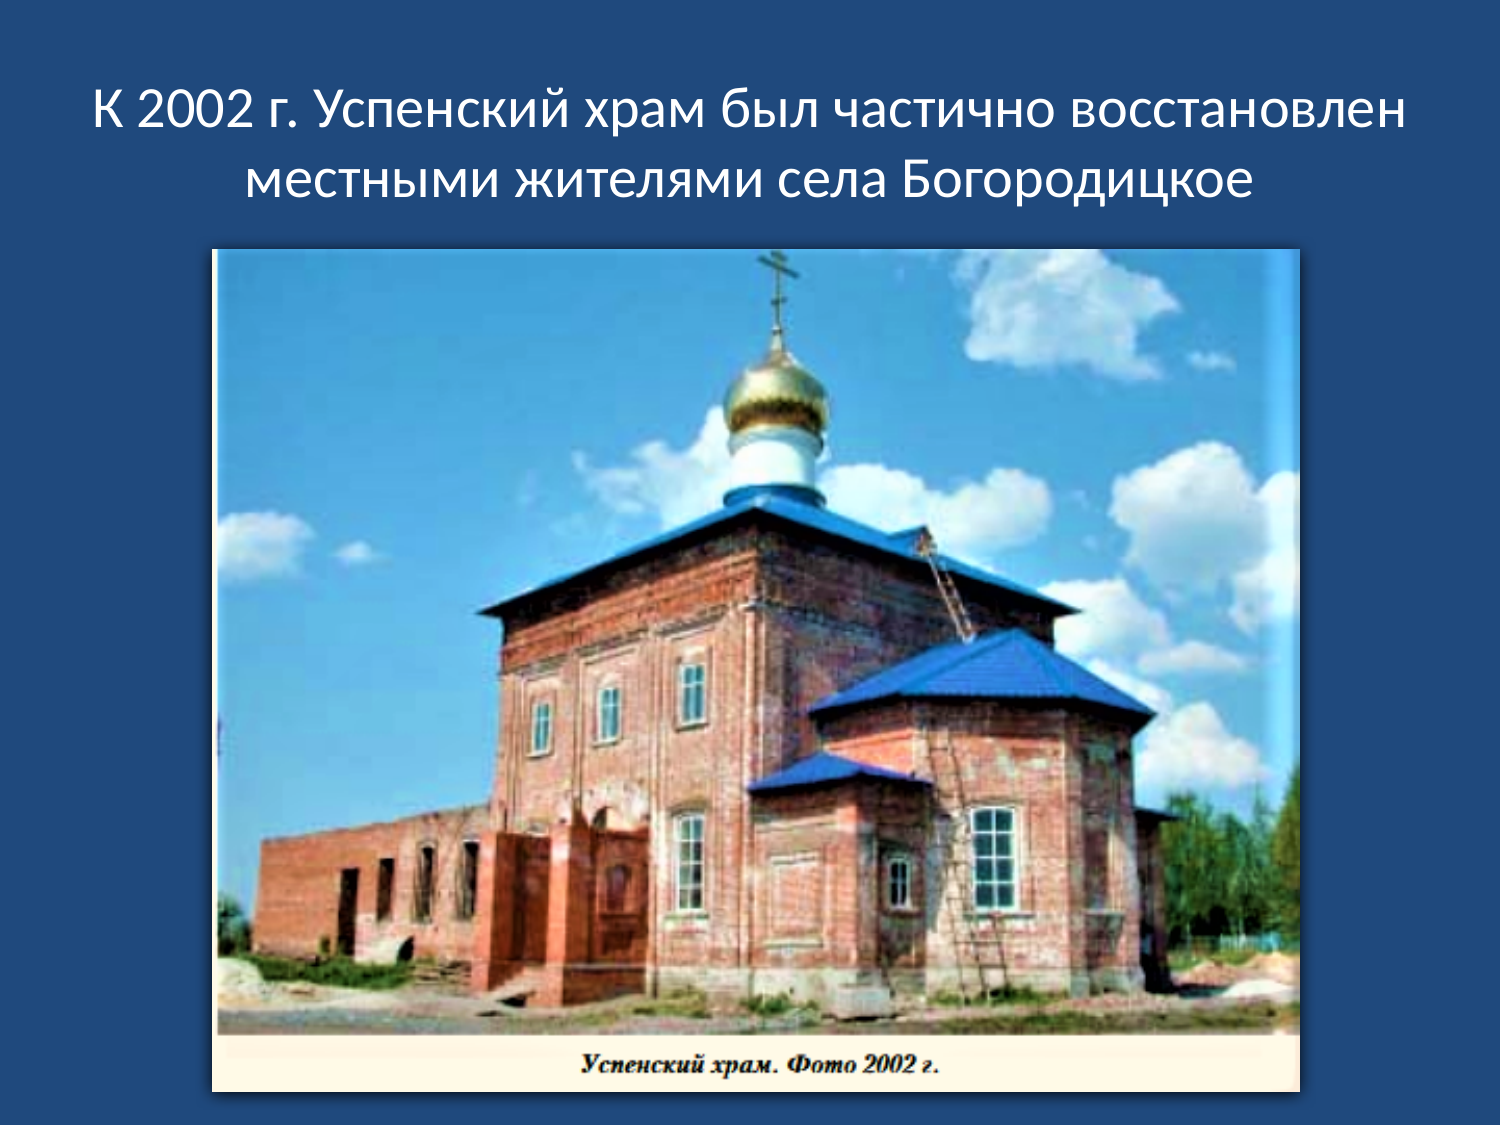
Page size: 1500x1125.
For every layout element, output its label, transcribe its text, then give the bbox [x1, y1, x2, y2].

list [212, 249, 1301, 1093]
title К 2002 г. Успенский храм был частично восстановлен местными жителями села Богородицкое [75, 45, 1425, 233]
